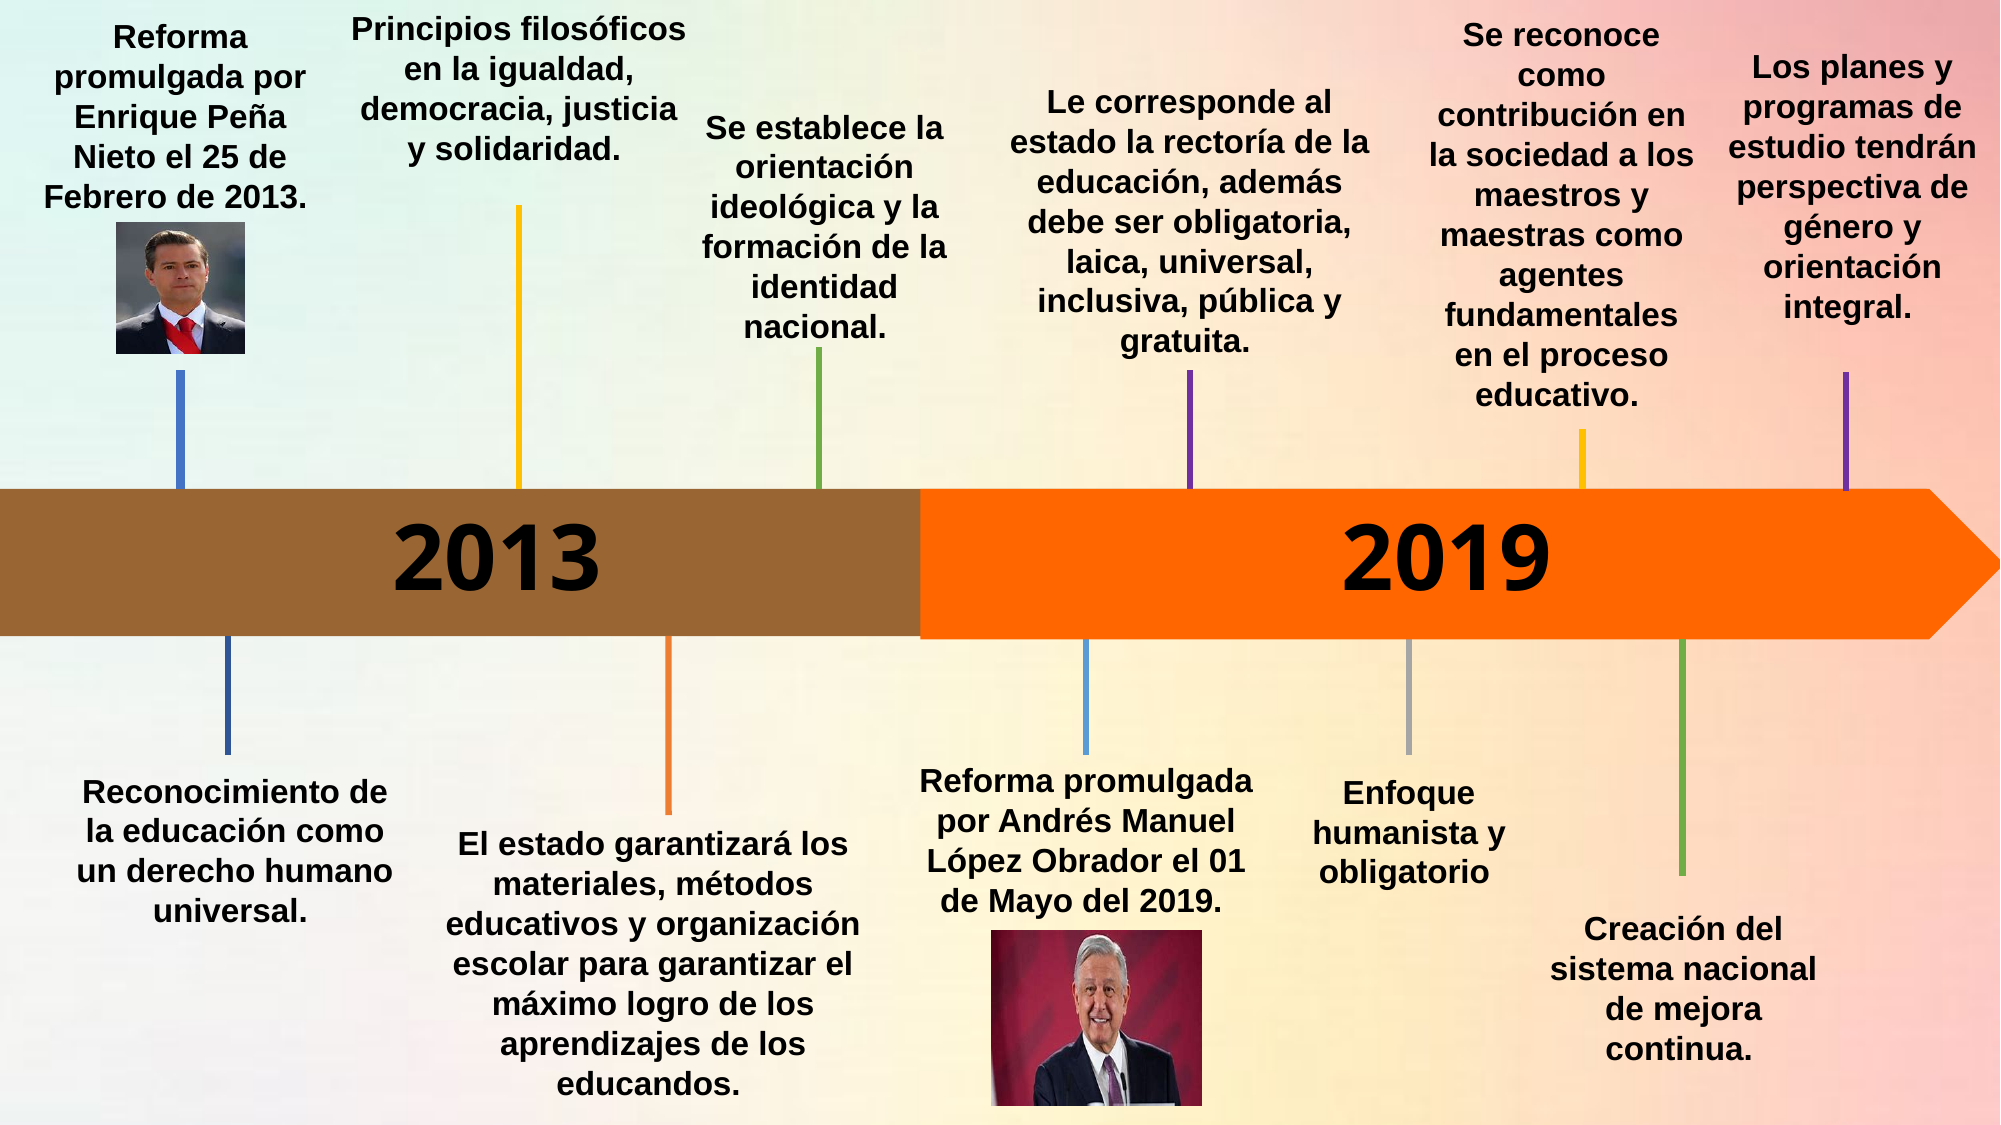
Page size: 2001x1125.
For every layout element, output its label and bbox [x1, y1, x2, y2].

text_box [0, 0, 2000, 1125]
picture [116, 222, 245, 354]
picture [991, 930, 1202, 1106]
